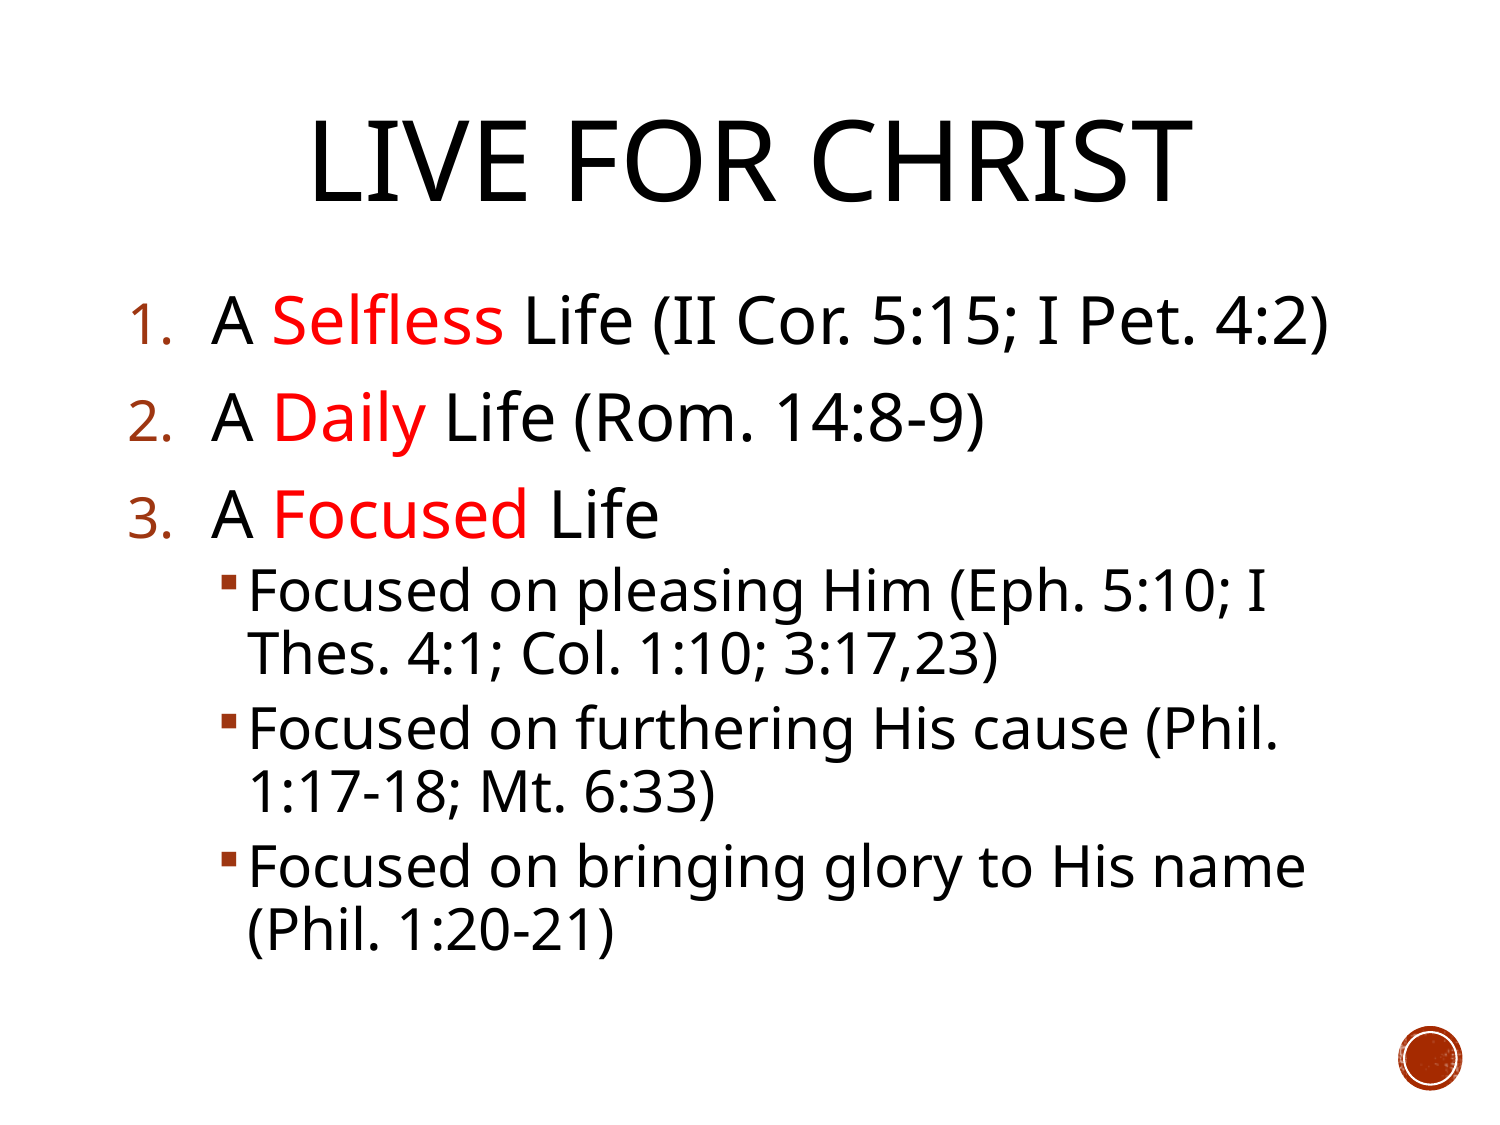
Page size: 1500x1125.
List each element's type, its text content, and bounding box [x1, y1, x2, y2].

title Live for christ [112, 79, 1388, 251]
list A Selfless Life (II Cor. 5:15; I Pet. 4:2) A Daily Life (Rom. 14:8-9) A Focused Life Focused on pleasing Him (Eph. 5:10; I Thes. 4:1; Col. 1:10; 3:17,23) Focused on furthering His cause (Phil. 1:17-18; Mt. 6:33) Focused on bringing glory to His name (Phil. 1:20-21) [112, 279, 1388, 1013]
